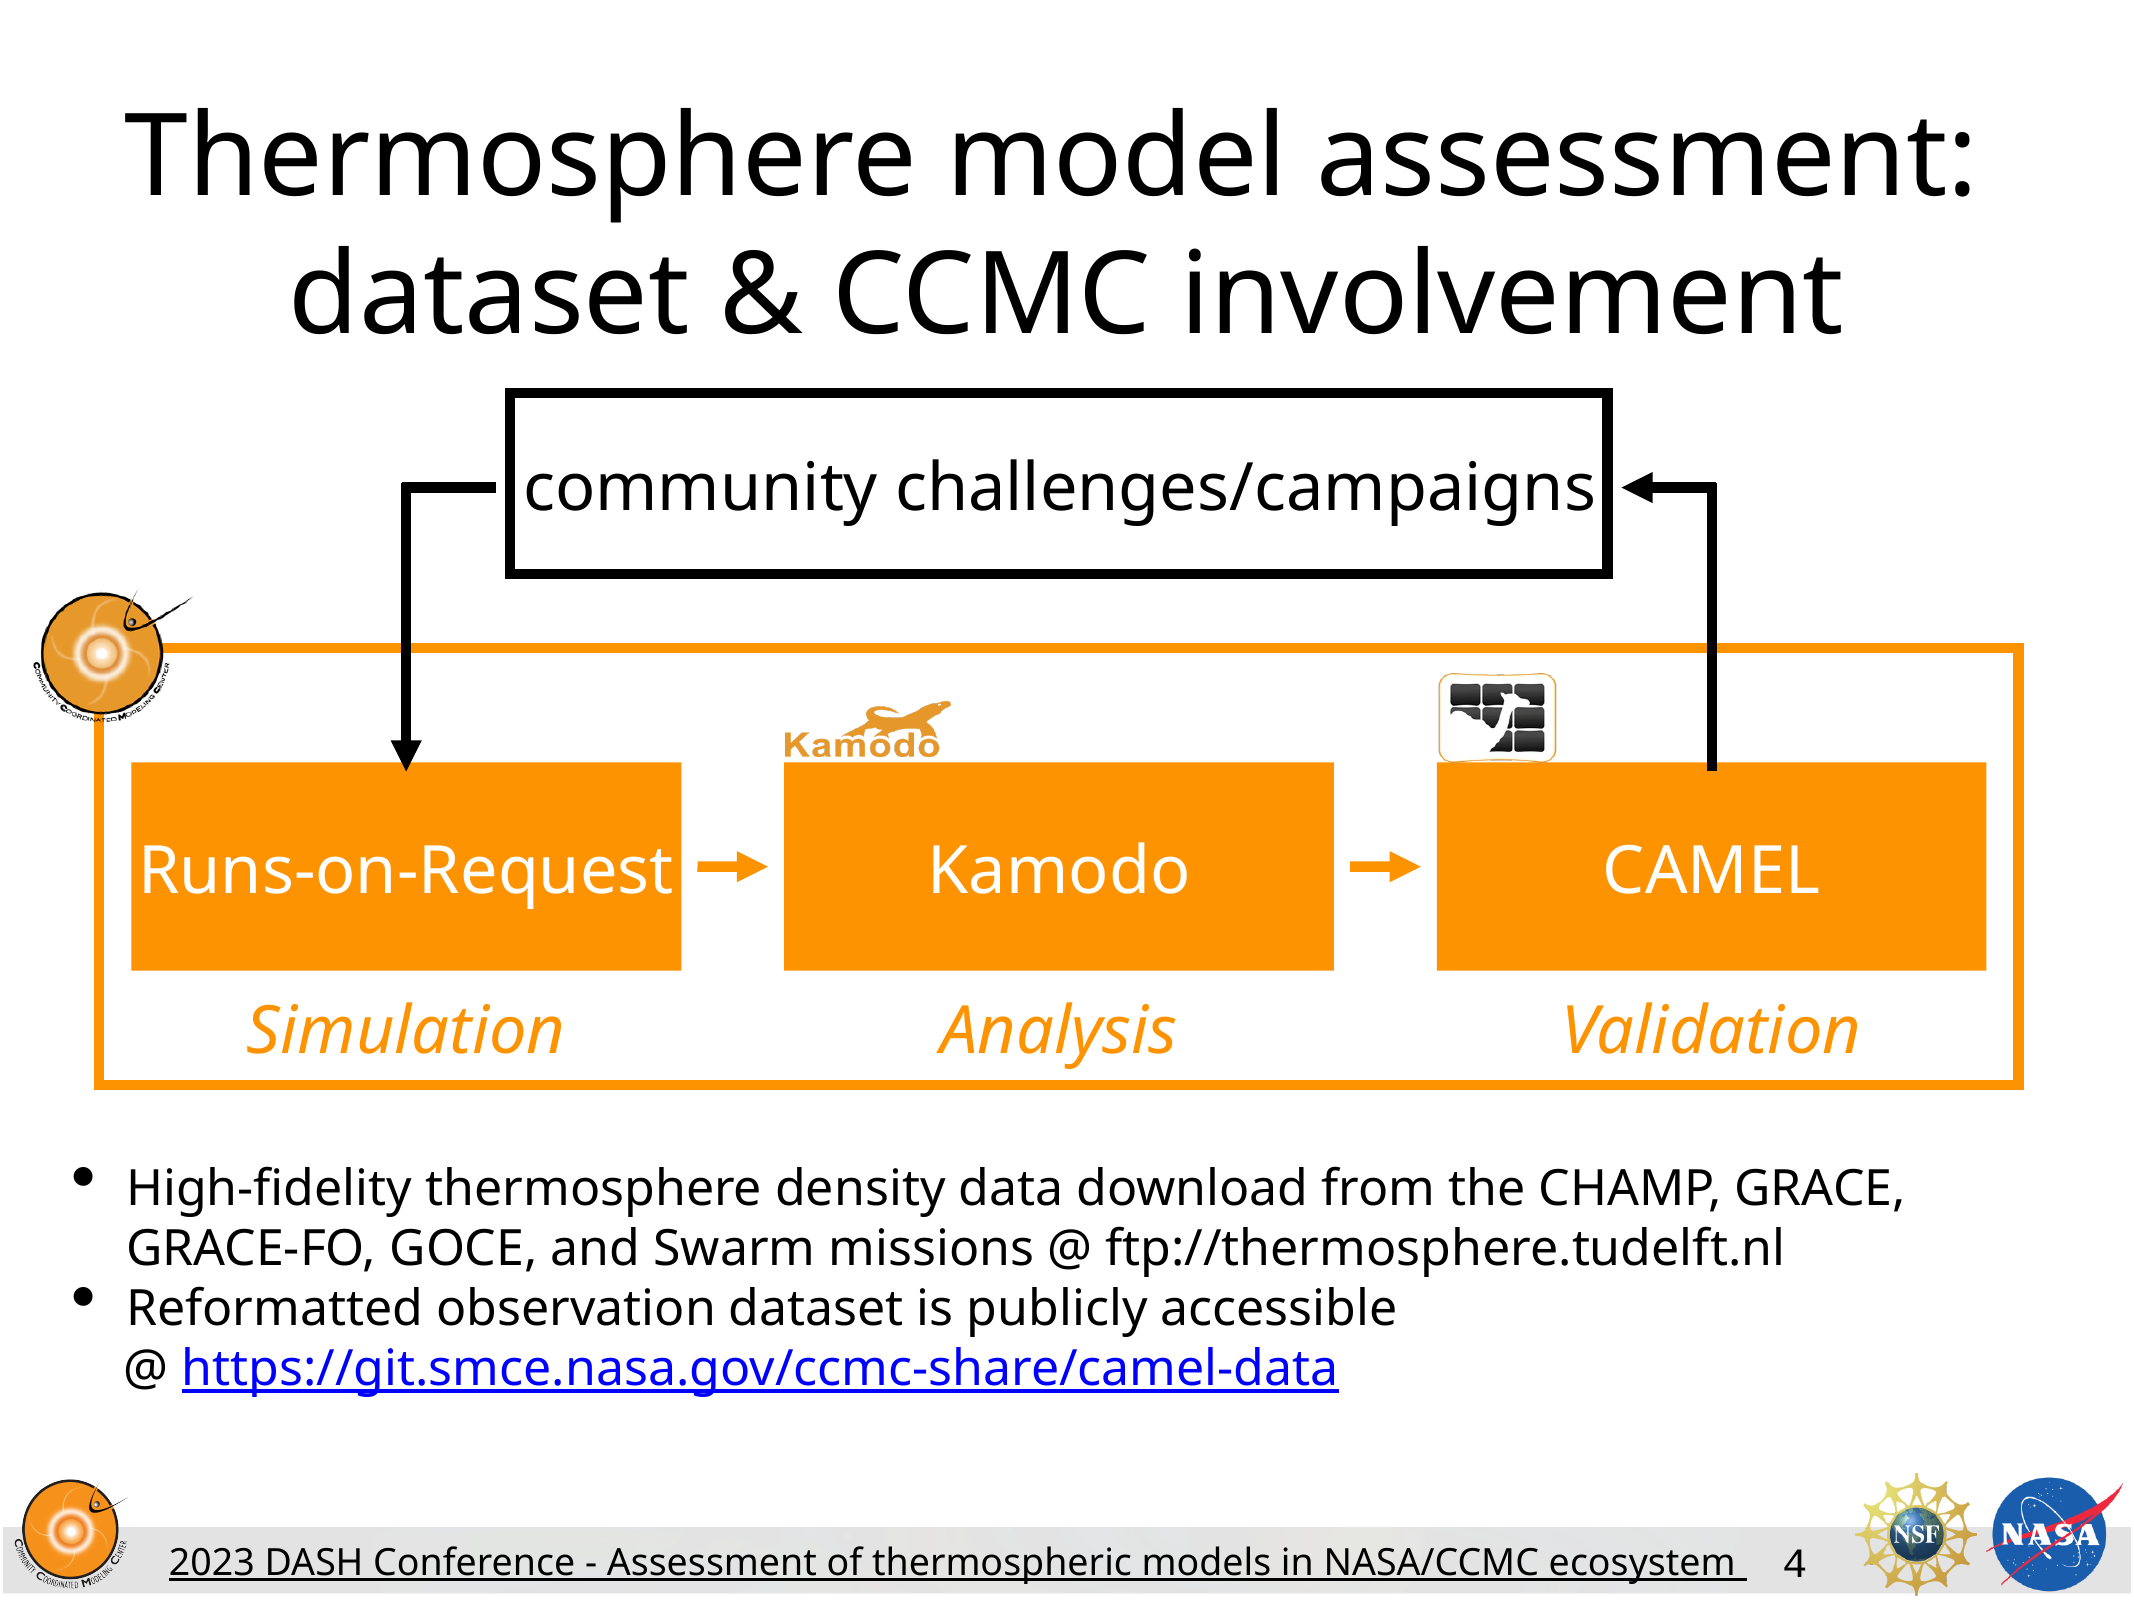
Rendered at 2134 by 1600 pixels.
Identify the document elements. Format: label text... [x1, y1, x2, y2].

slide_number 4 [1772, 1526, 1818, 1595]
text_box High-fidelity thermosphere density data download from the CHAMP, GRACE, GRACE-FO, GOCE, and Swarm missions @ ftp://thermosphere.tudelft.nl Reformatted observation dataset is publicly accessible @ https://git.smce.nasa.gov/ccmc-share/camel-data [63, 1146, 2070, 1412]
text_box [11, 392, 2019, 1086]
picture [3, 1476, 1772, 1595]
picture [1818, 1472, 2131, 1596]
title Thermosphere model assessment: dataset & CCMC involvement [17, 41, 2117, 397]
